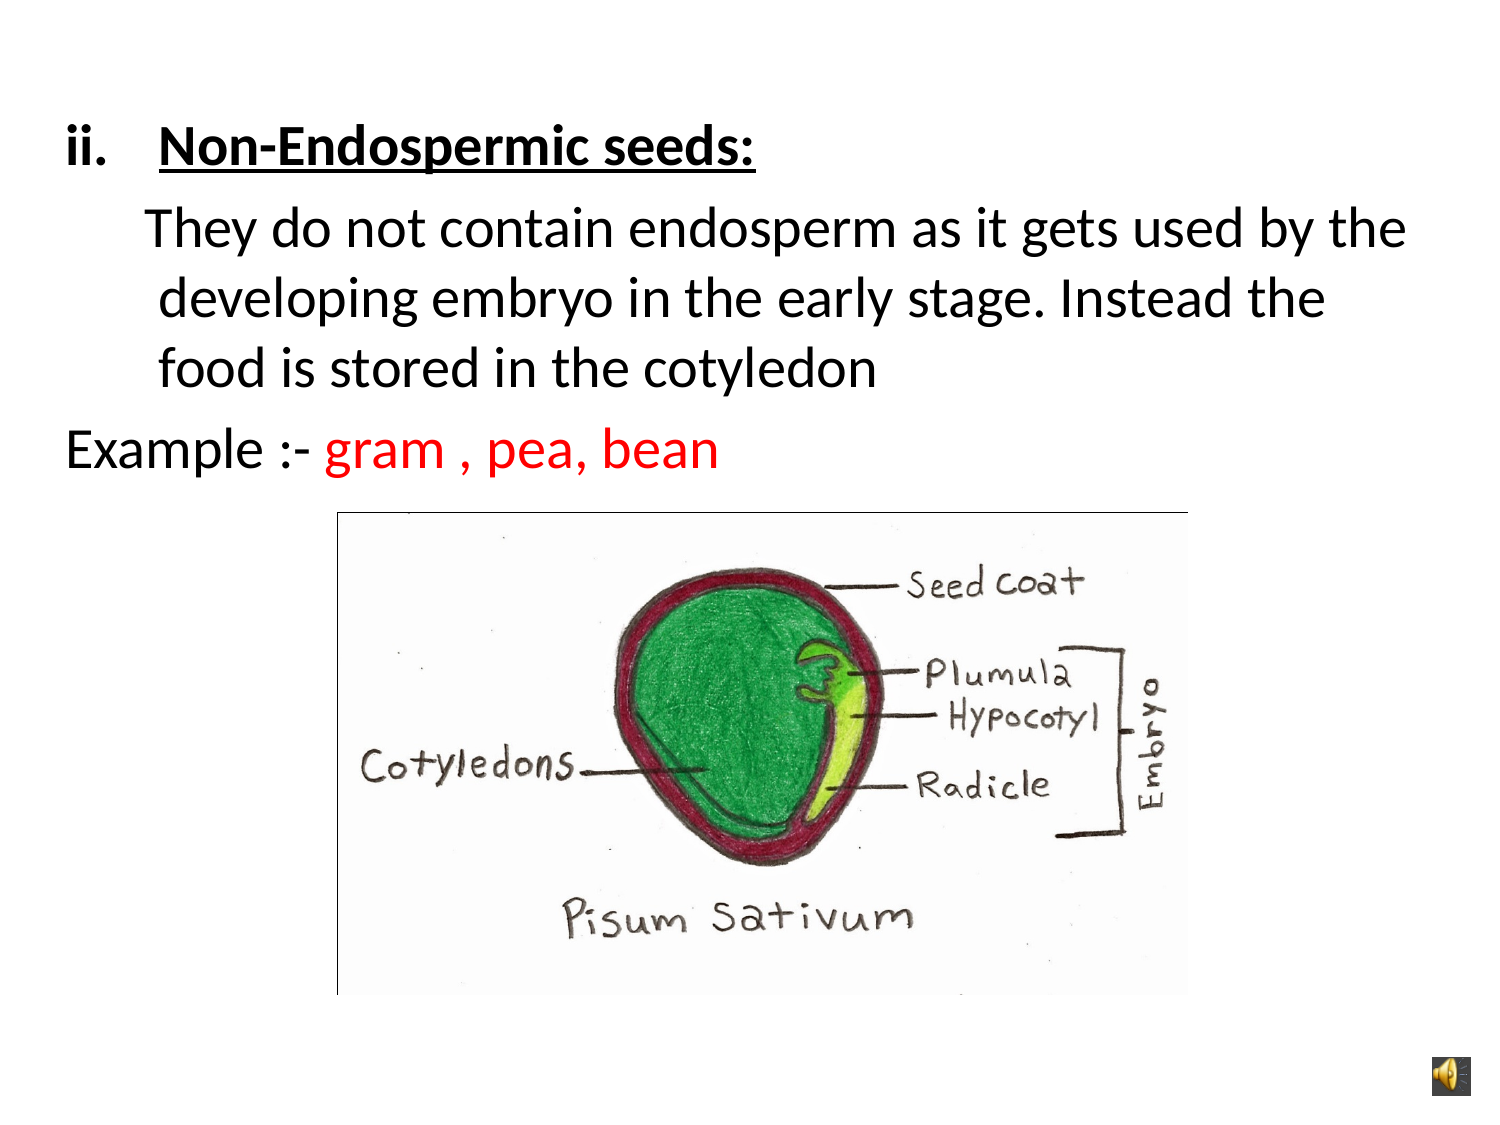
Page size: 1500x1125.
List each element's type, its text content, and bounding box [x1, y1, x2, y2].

picture [1431, 1056, 1472, 1097]
list Non-Endospermic seeds: They do not contain endosperm as it gets used by the developing embryo in the early stage. Instead the food is stored in the cotyledon Example :- gram , pea, bean [50, 99, 1425, 1005]
picture [337, 512, 1188, 996]
